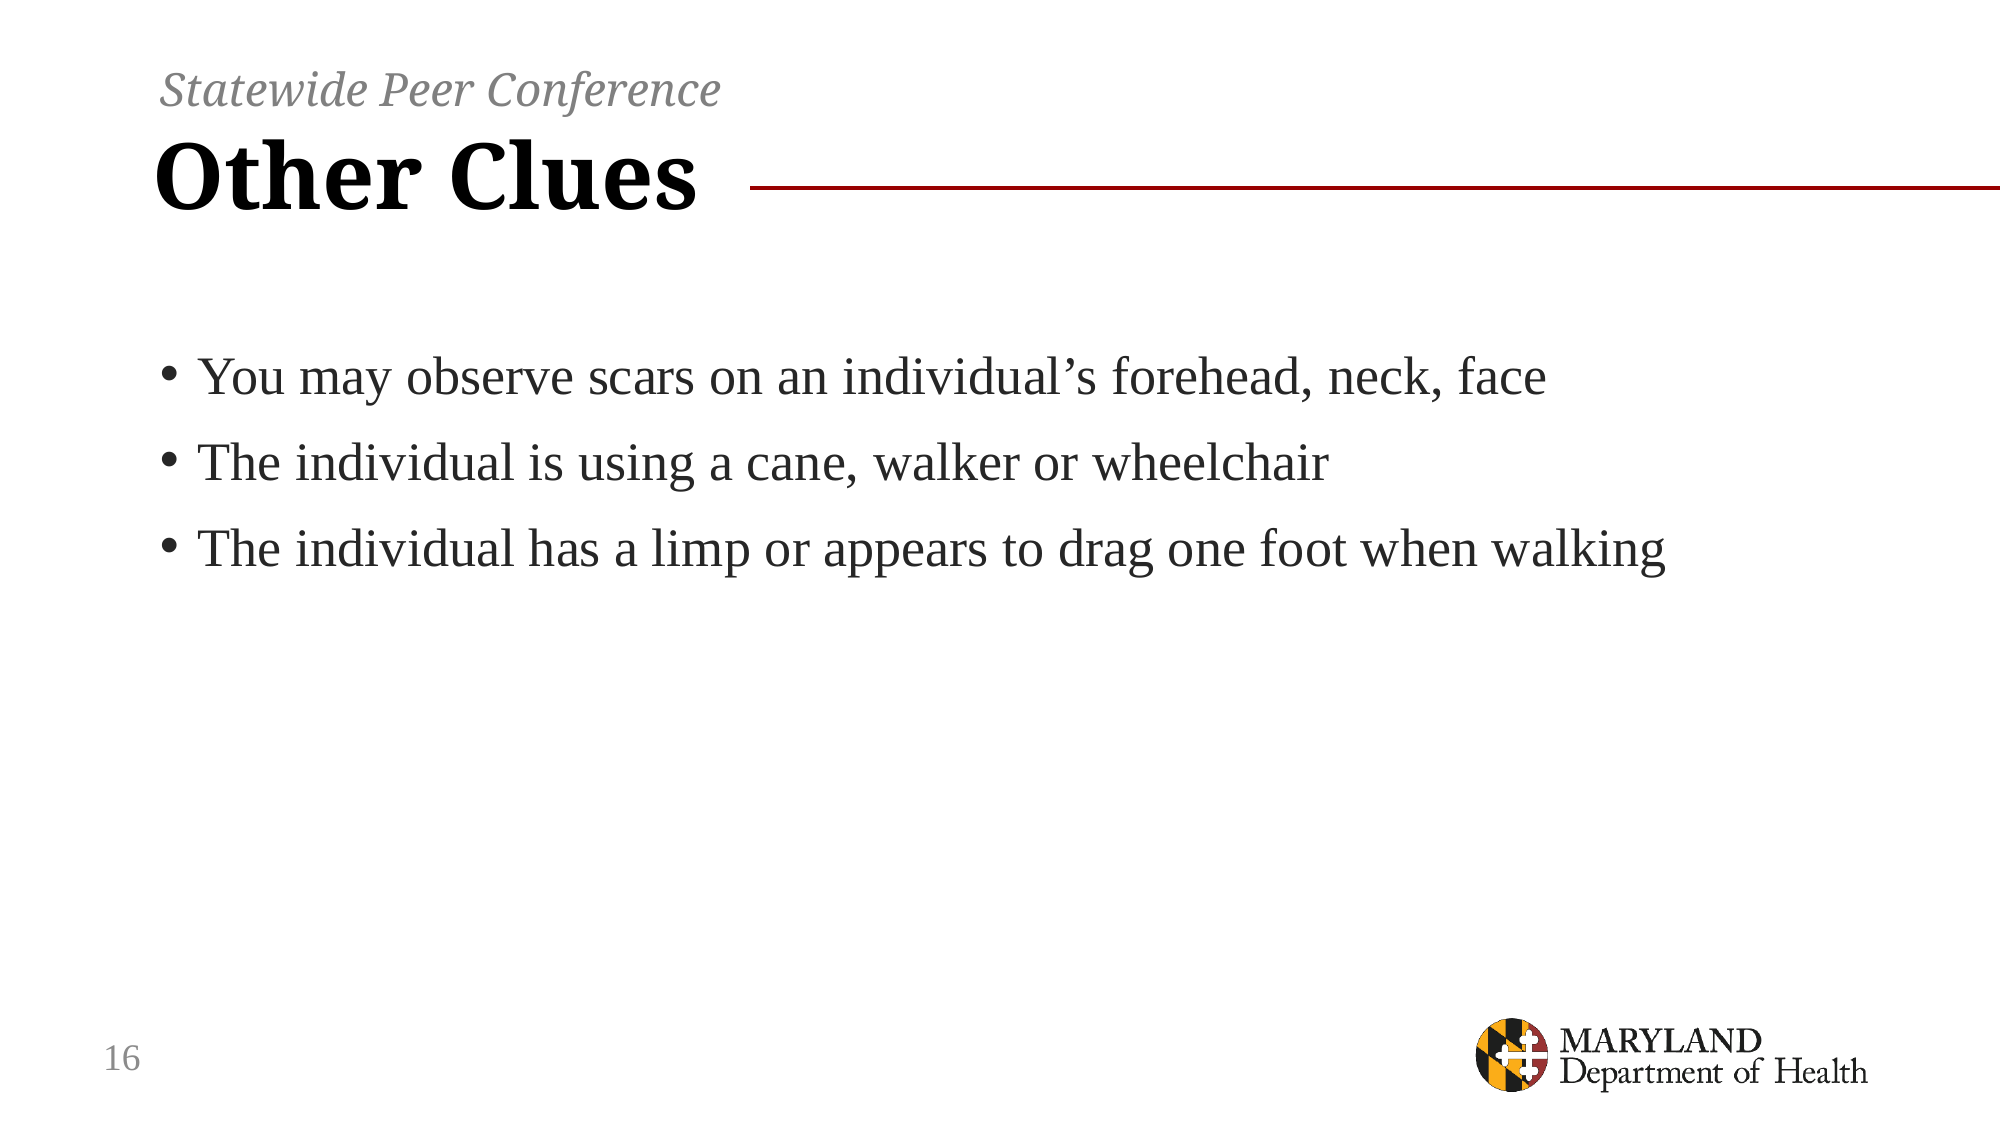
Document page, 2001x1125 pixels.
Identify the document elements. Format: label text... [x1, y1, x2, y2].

picture [1470, 1011, 1868, 1093]
list You may observe scars on an individual’s forehead, neck, face The individual is using a cane, walker or wheelchair The individual has a limp or appears to drag one foot when walking [145, 333, 1863, 1014]
title Other Clues [137, 97, 1863, 262]
list Statewide Peer Conference [145, 59, 1863, 116]
slide_number 16 [88, 1025, 178, 1086]
